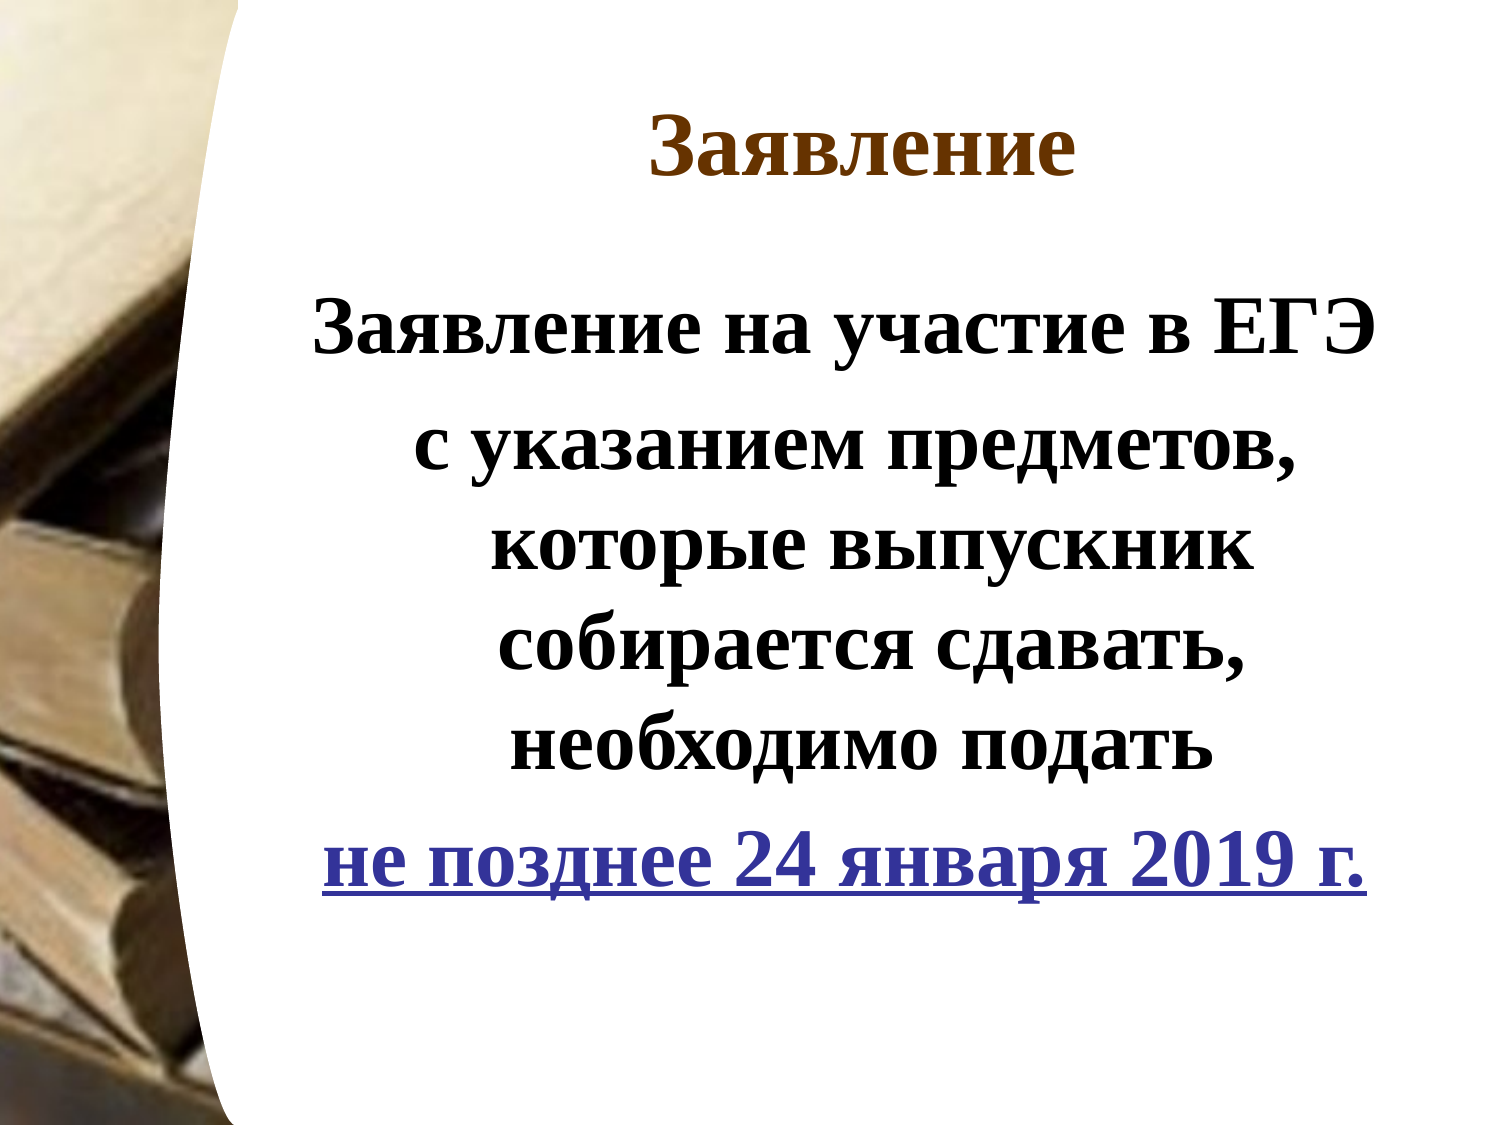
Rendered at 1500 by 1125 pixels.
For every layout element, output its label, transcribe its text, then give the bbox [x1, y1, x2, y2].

picture [0, 0, 238, 1125]
text_box Заявление [289, 45, 1459, 233]
text_box Заявление на участие в ЕГЭ с указанием предметов, которые выпускник собирается сдавать, необходимо подать не позднее 24 января 2019 г. [218, 262, 1471, 1005]
